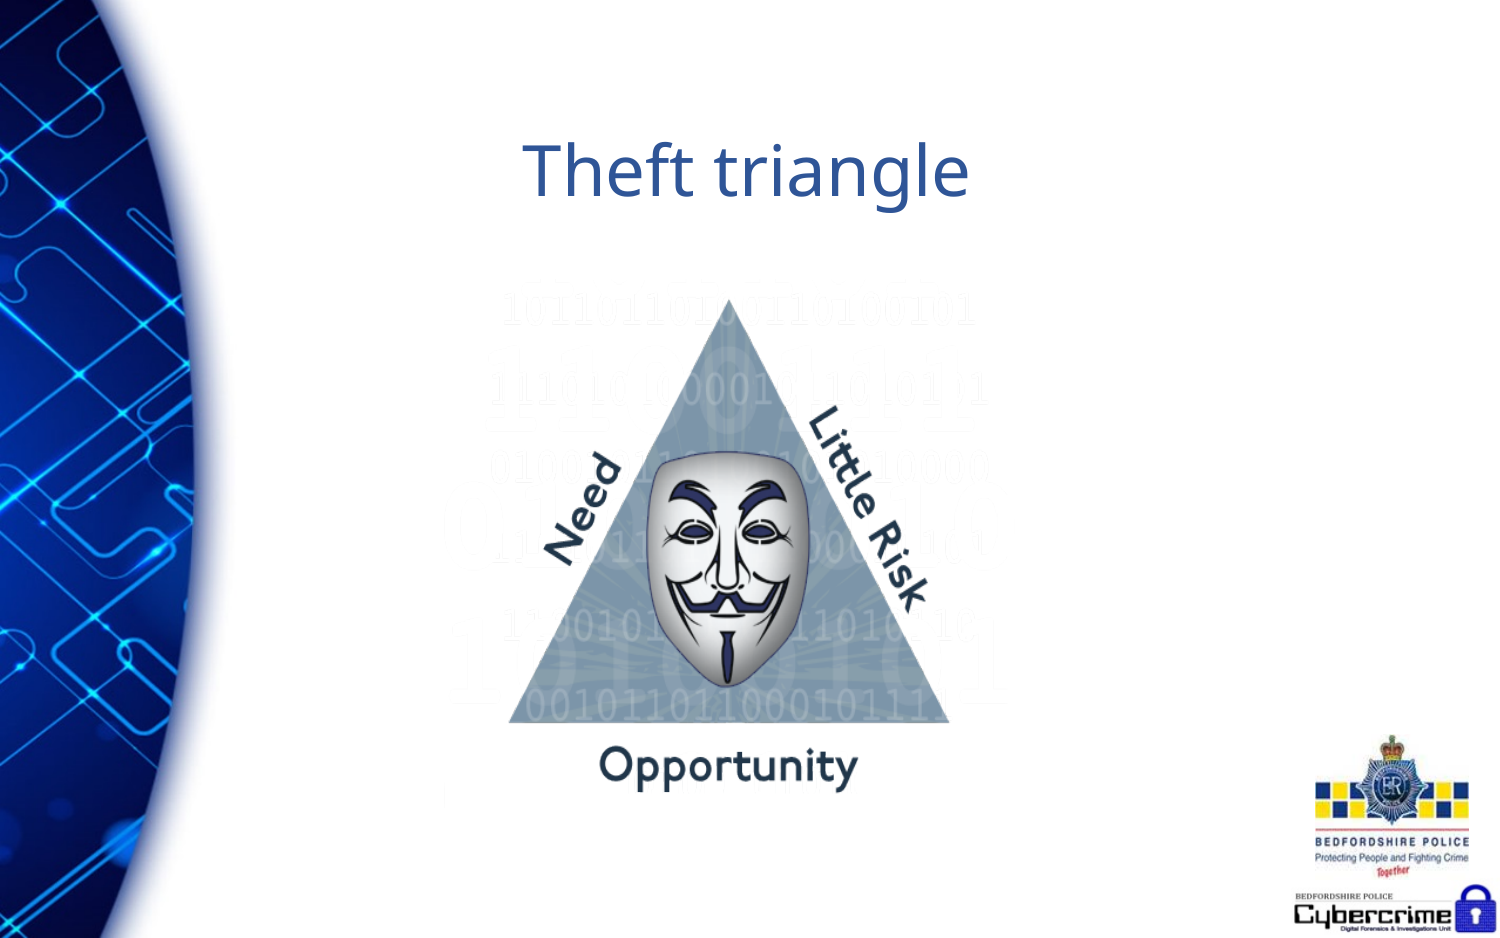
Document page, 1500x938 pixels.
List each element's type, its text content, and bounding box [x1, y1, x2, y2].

text_box Theft triangle [511, 119, 1003, 217]
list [307, 279, 1152, 808]
picture [0, 0, 1500, 938]
